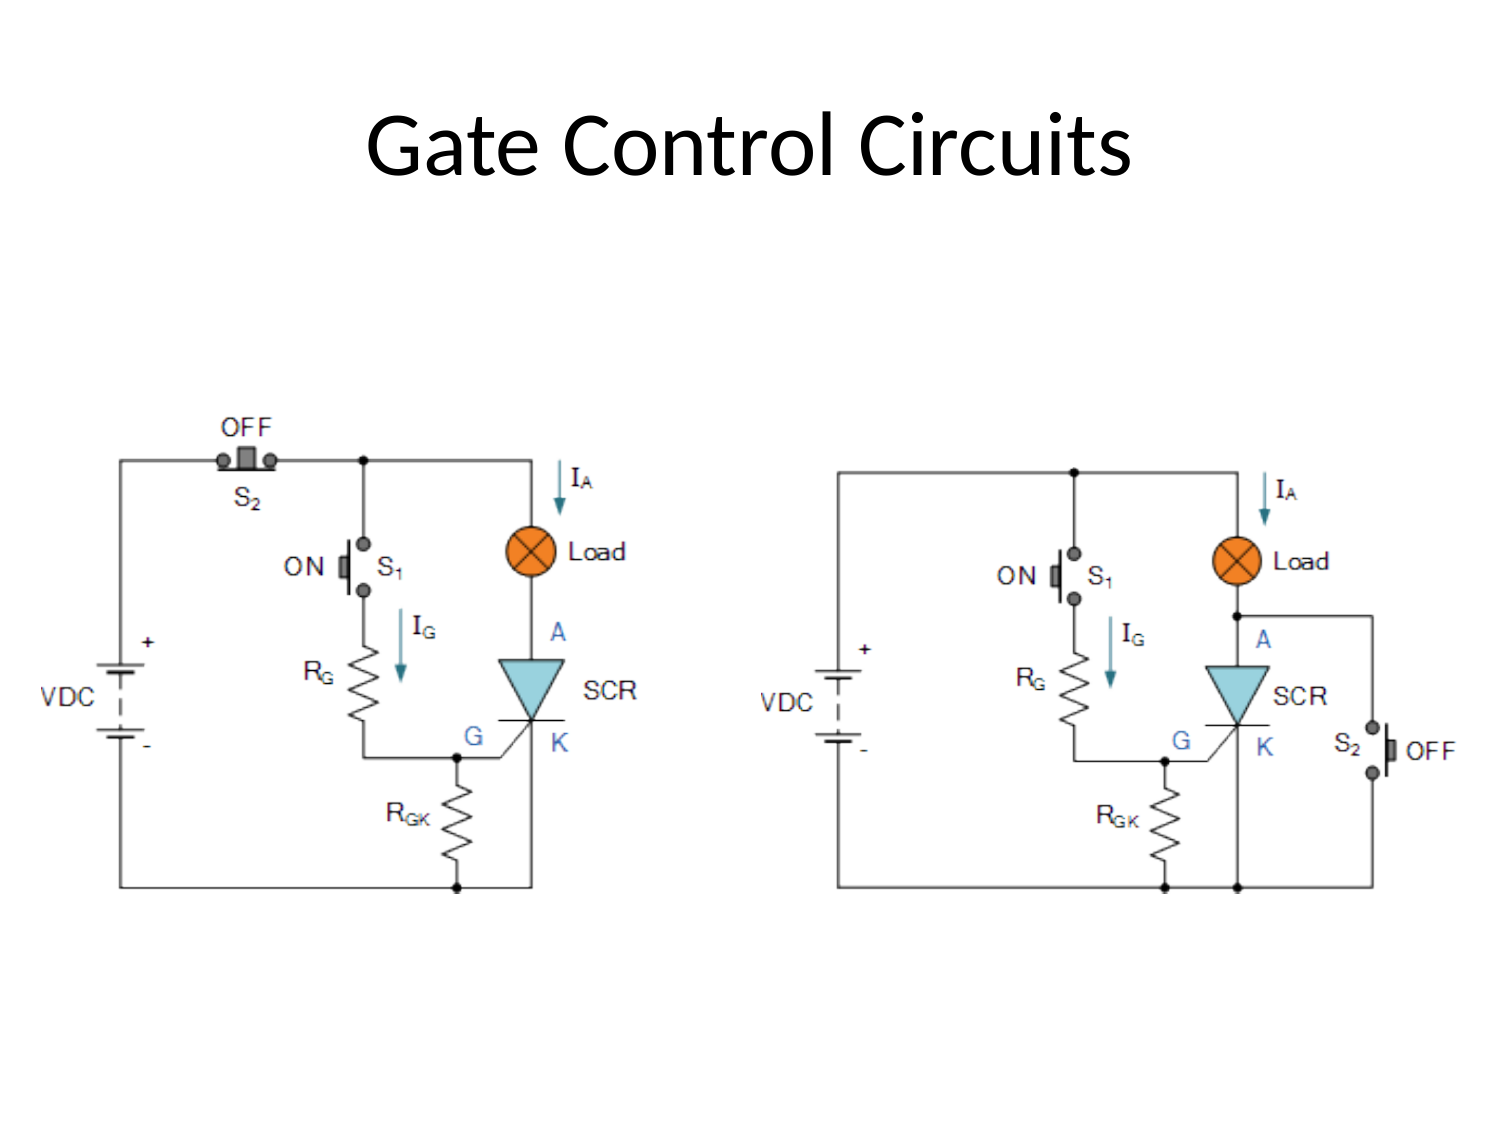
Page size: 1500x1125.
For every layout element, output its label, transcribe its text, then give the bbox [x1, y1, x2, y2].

title Gate Control Circuits [75, 45, 1425, 233]
picture [761, 467, 1459, 894]
picture [40, 409, 640, 894]
